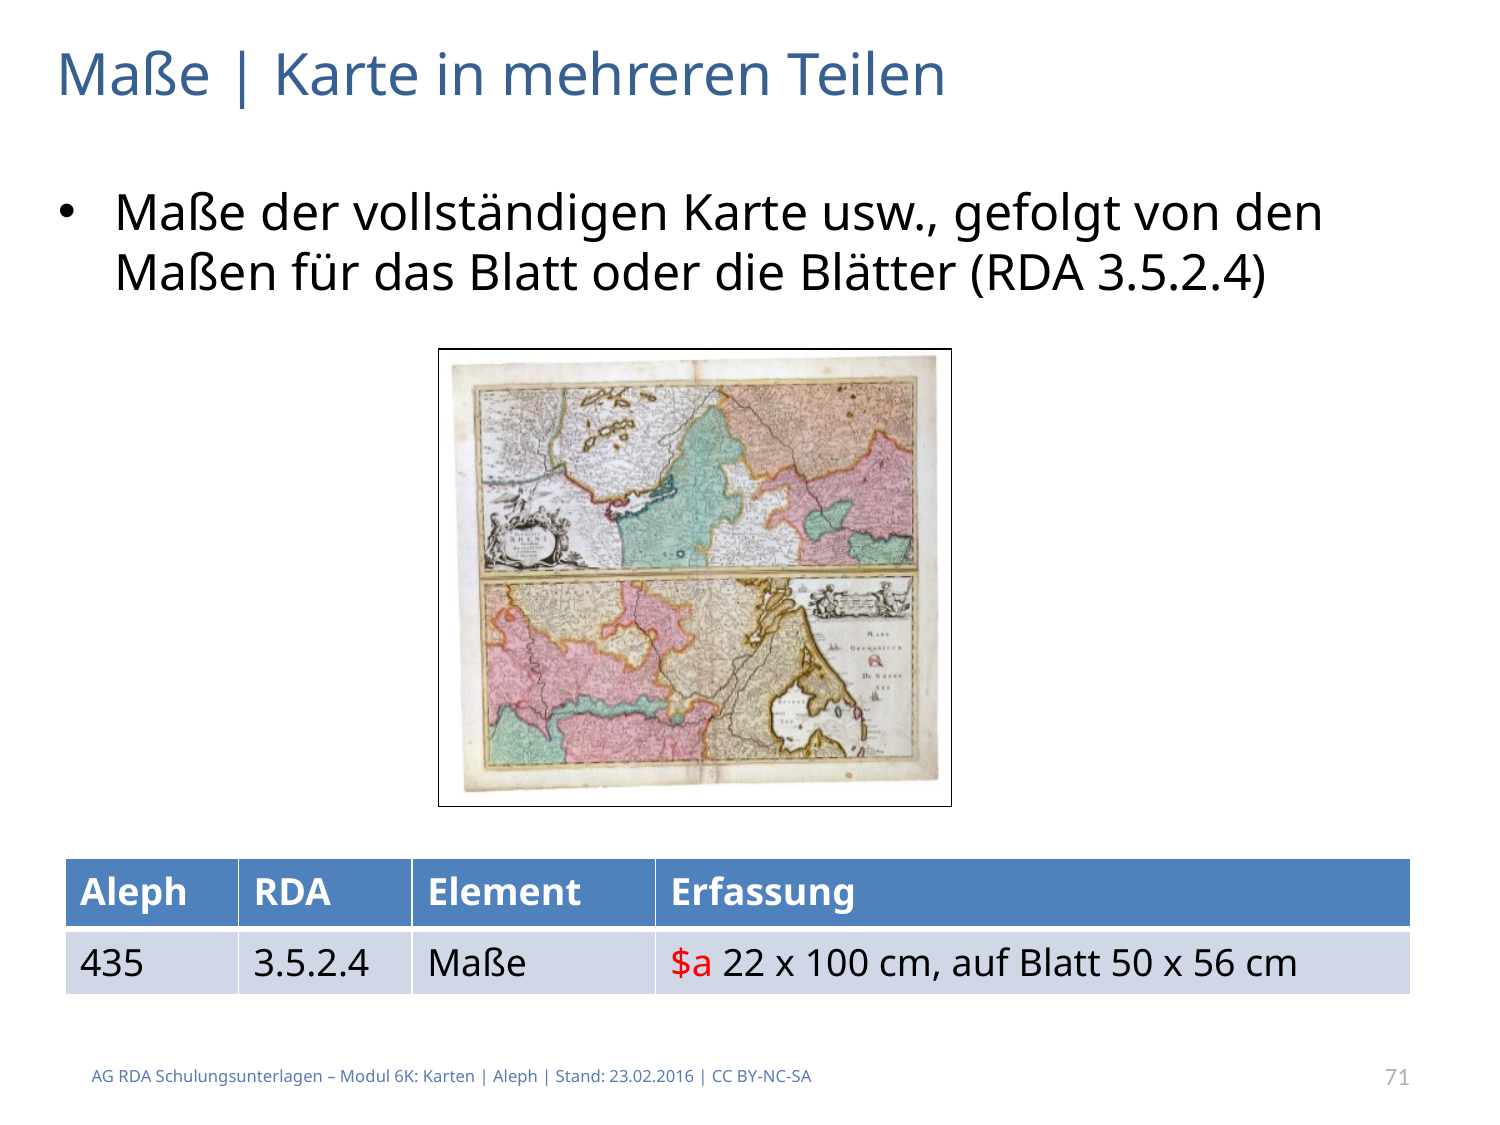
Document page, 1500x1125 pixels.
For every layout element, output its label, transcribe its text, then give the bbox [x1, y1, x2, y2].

footer AG RDA Schulungsunterlagen – Modul 6K: Karten | Aleph | Stand: 23.02.2016 | CC BY-NC-SA [76, 1045, 1187, 1106]
title Maße | Karte in mehreren Teilen [41, 30, 1500, 114]
table_header RDA [239, 859, 411, 926]
table_header Aleph [66, 859, 238, 926]
slide_number 71 [1187, 1045, 1425, 1106]
table_cell 435 [66, 932, 238, 994]
table_cell 3.5.2.4 [239, 932, 411, 994]
list Maße der vollständigen Karte usw., gefolgt von den Maßen für das Blatt oder die Blätter (RDA 3.5.2.4) [43, 172, 1461, 327]
table_cell $a 22 x 100 cm, auf Blatt 50 x 56 cm [656, 932, 1410, 994]
table_header Erfassung [656, 859, 1410, 926]
table_cell Maße [413, 932, 655, 994]
picture [438, 349, 952, 806]
table_header Element [413, 859, 655, 926]
